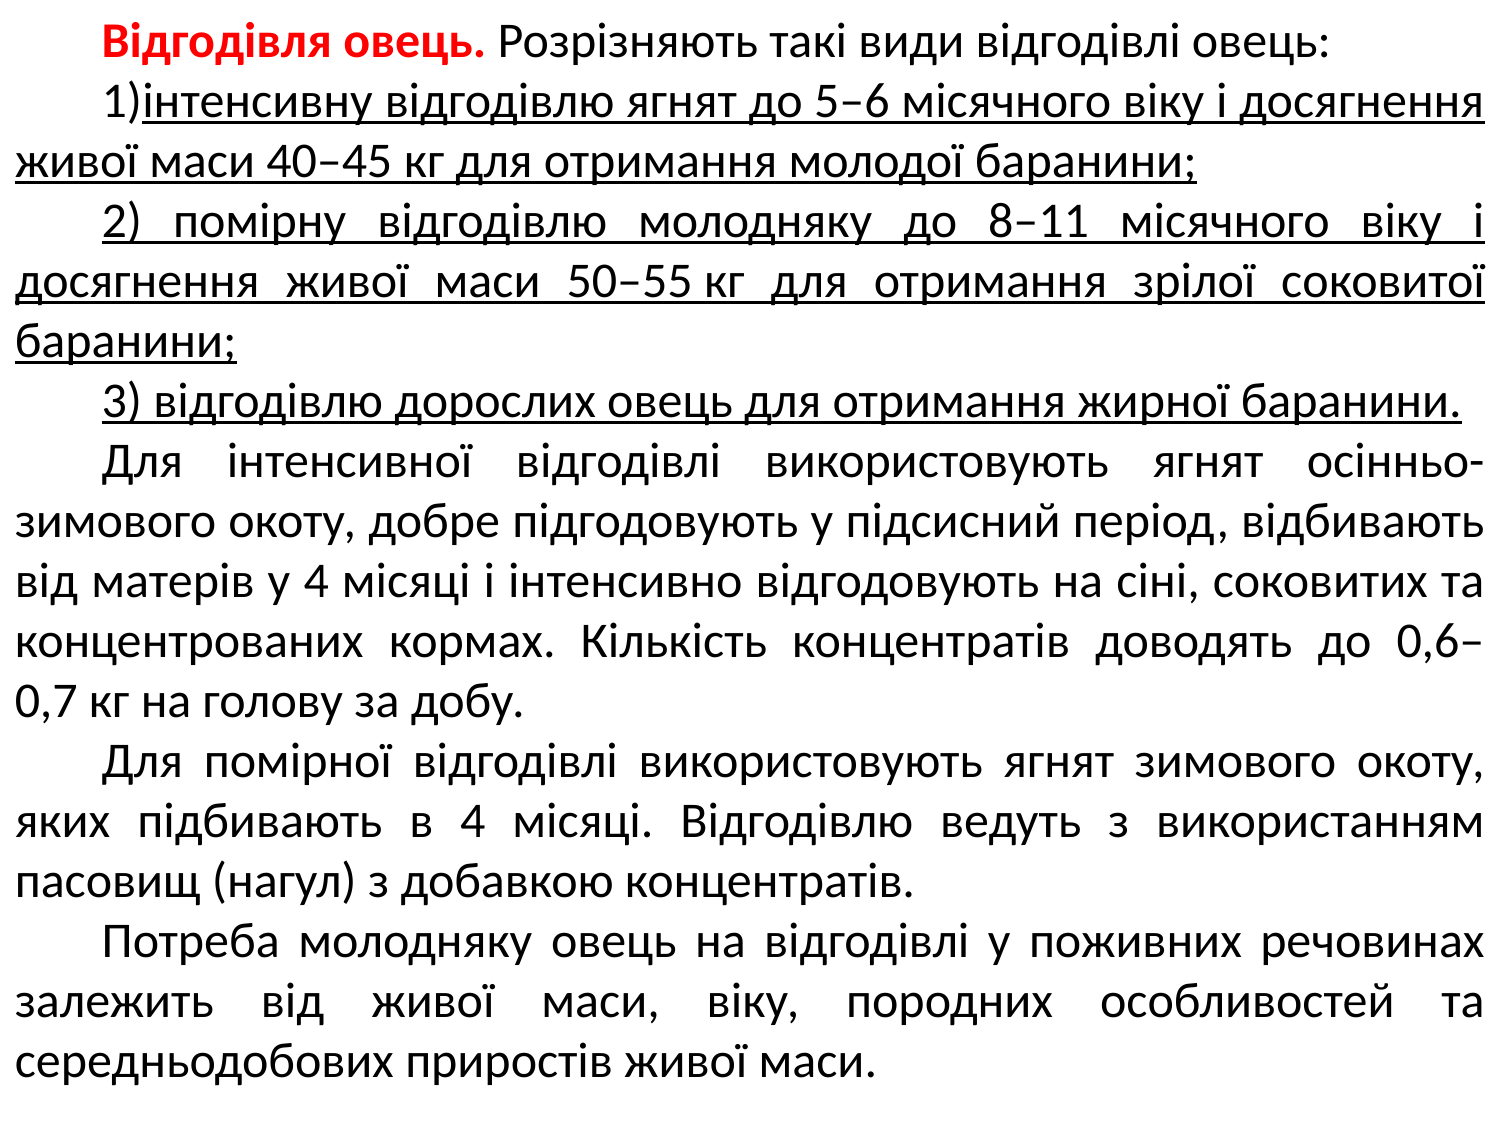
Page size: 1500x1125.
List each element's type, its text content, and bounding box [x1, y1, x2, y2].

text_box Відгодівля овець. Розрізняють такі види відгодівлі овець: 1)інтенсивну відгодівлю ягнят до 5–6 місячного віку і досягнення живої маси 40–45 кг для отримання молодої баранини; 2) помірну відгодівлю молодняку до 8–11 місячного віку і досягнення живої маси 50–55 кг для отримання зрілої соковитої баранини; 3) відгодівлю дорослих овець для отримання жирної баранини. Для інтенсивної відгодівлі використовують ягнят осінньо-зимового окоту, добре підгодовують у підсисний період, відбивають від матерів у 4 місяці і інтенсивно відгодовують на сіні, соковитих та концентрованих кормах. Кількість концентратів доводять до 0,6–0,7 кг на голову за добу. Для помірної відгодівлі використовують ягнят зимового окоту, яких підбивають в 4 місяці. Відгодівлю ведуть з використанням пасовищ (нагул) з добавкою концентратів. Потреба молодняку овець на відгодівлі у поживних речовинах залежить від живої маси, віку, породних особливостей та середньодобових приростів живої маси. [0, 0, 1500, 1095]
